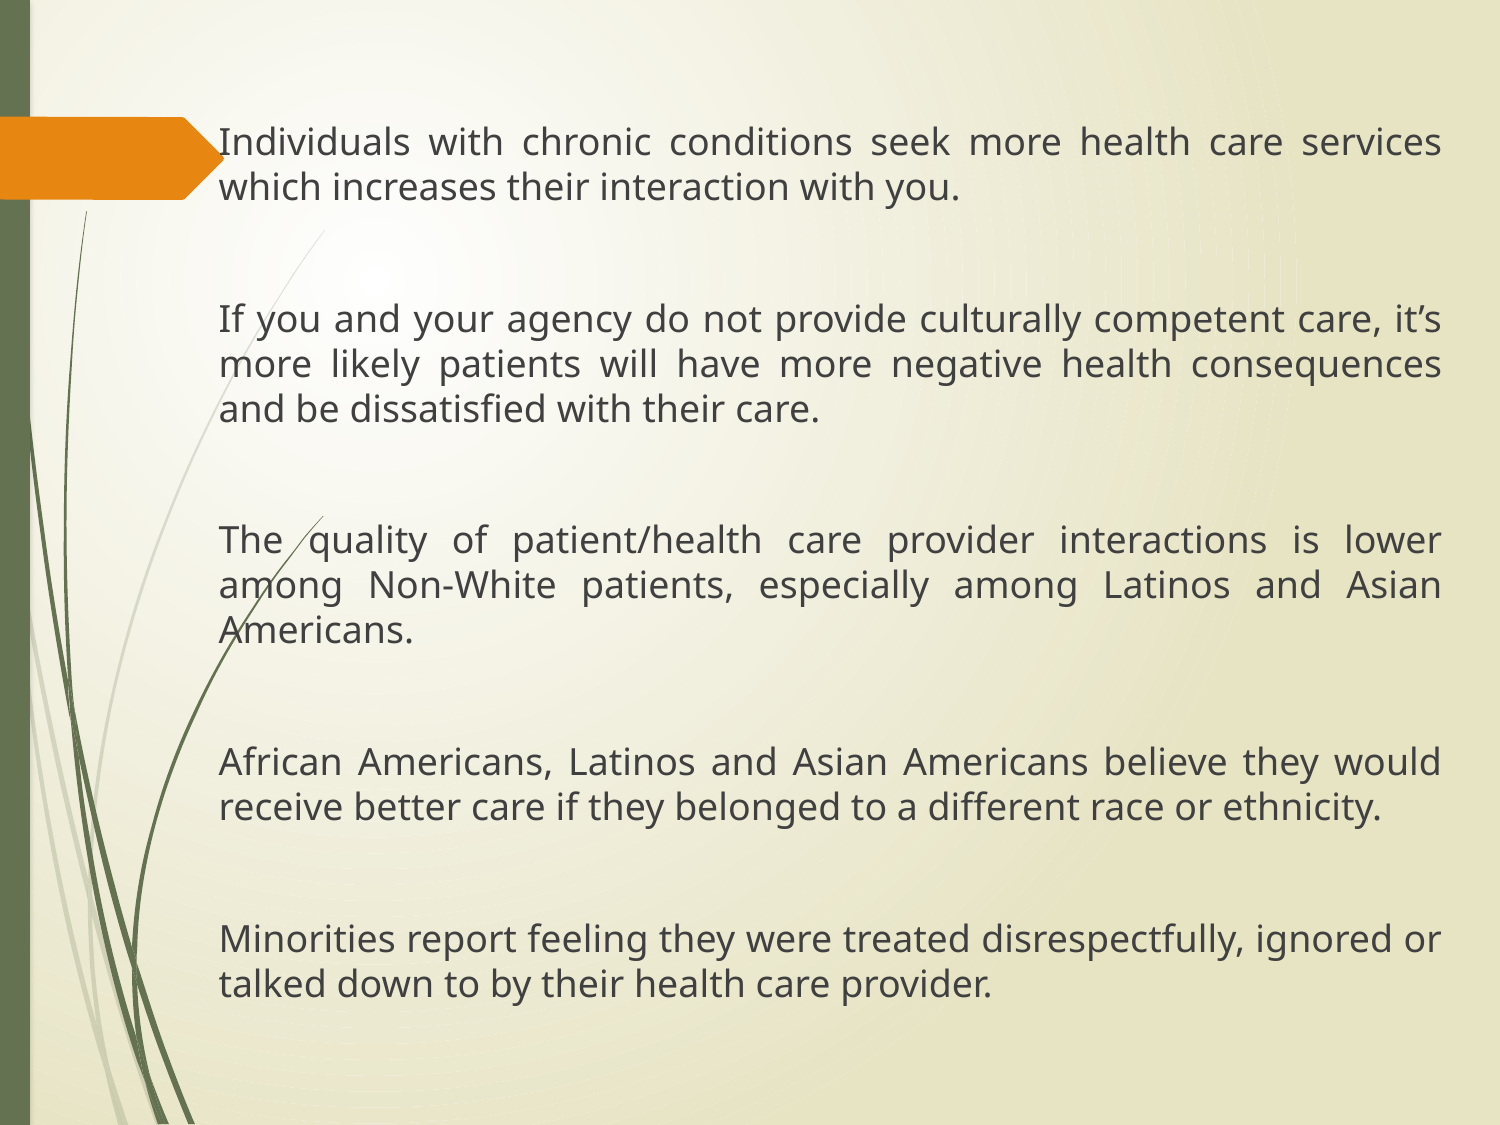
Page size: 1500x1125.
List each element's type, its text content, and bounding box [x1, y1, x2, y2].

list Individuals with chronic conditions seek more health care services which increases their interaction with you. If you and your agency do not provide culturally competent care, it’s more likely patients will have more negative health consequences and be dissatisfied with their care. The quality of patient/health care provider interactions is lower among Non-White patients, especially among Latinos and Asian Americans. African Americans, Latinos and Asian Americans believe they would receive better care if they belonged to a different race or ethnicity. Minorities report feeling they were treated disrespectfully, ignored or talked down to by their health care provider. [203, 44, 1459, 1075]
